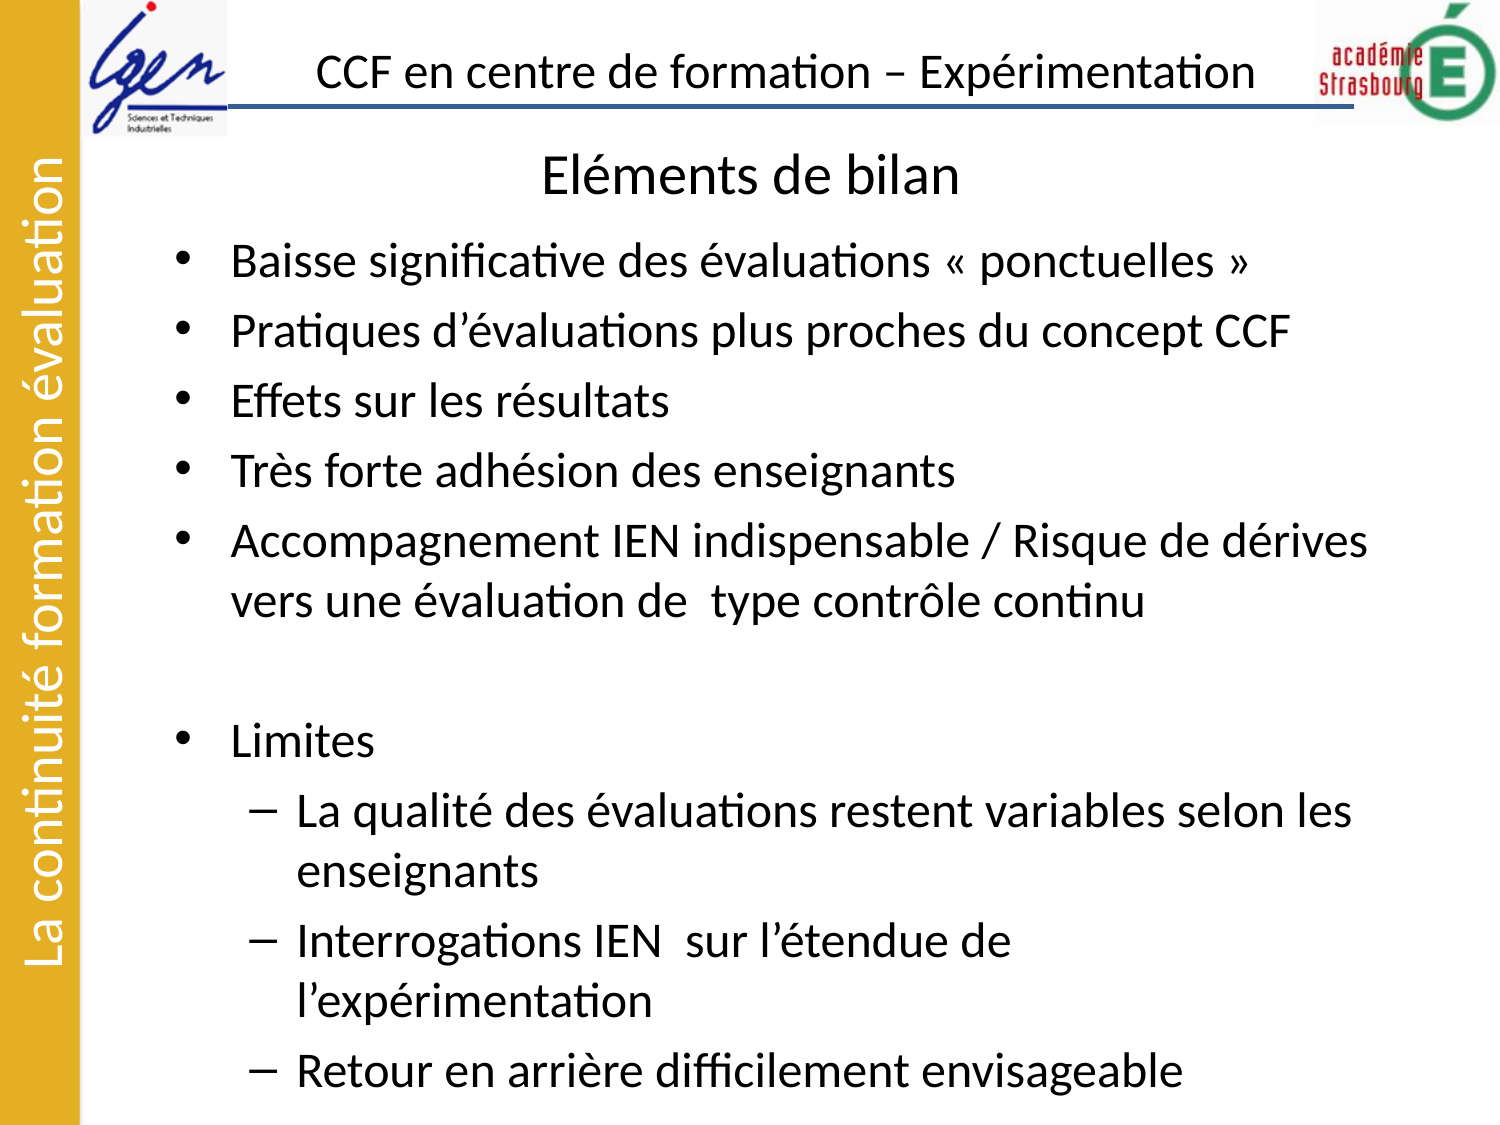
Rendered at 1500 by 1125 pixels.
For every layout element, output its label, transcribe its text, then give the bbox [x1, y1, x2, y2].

list Baisse significative des évaluations « ponctuelles » Pratiques d’évaluations plus proches du concept CCF Effets sur les résultats Très forte adhésion des enseignants Accompagnement IEN indispensable / Risque de dérives vers une évaluation de type contrôle continu Limites La qualité des évaluations restent variables selon les enseignants Interrogations IEN sur l’étendue de l’expérimentation Retour en arrière difficilement envisageable [159, 219, 1385, 610]
title Eléments de bilan [90, 146, 1412, 286]
text_box La continuité formation évaluation [0, 0, 80, 1125]
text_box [81, 0, 1500, 138]
text_box CCF en centre de formation – Expérimentation [301, 146, 1365, 156]
